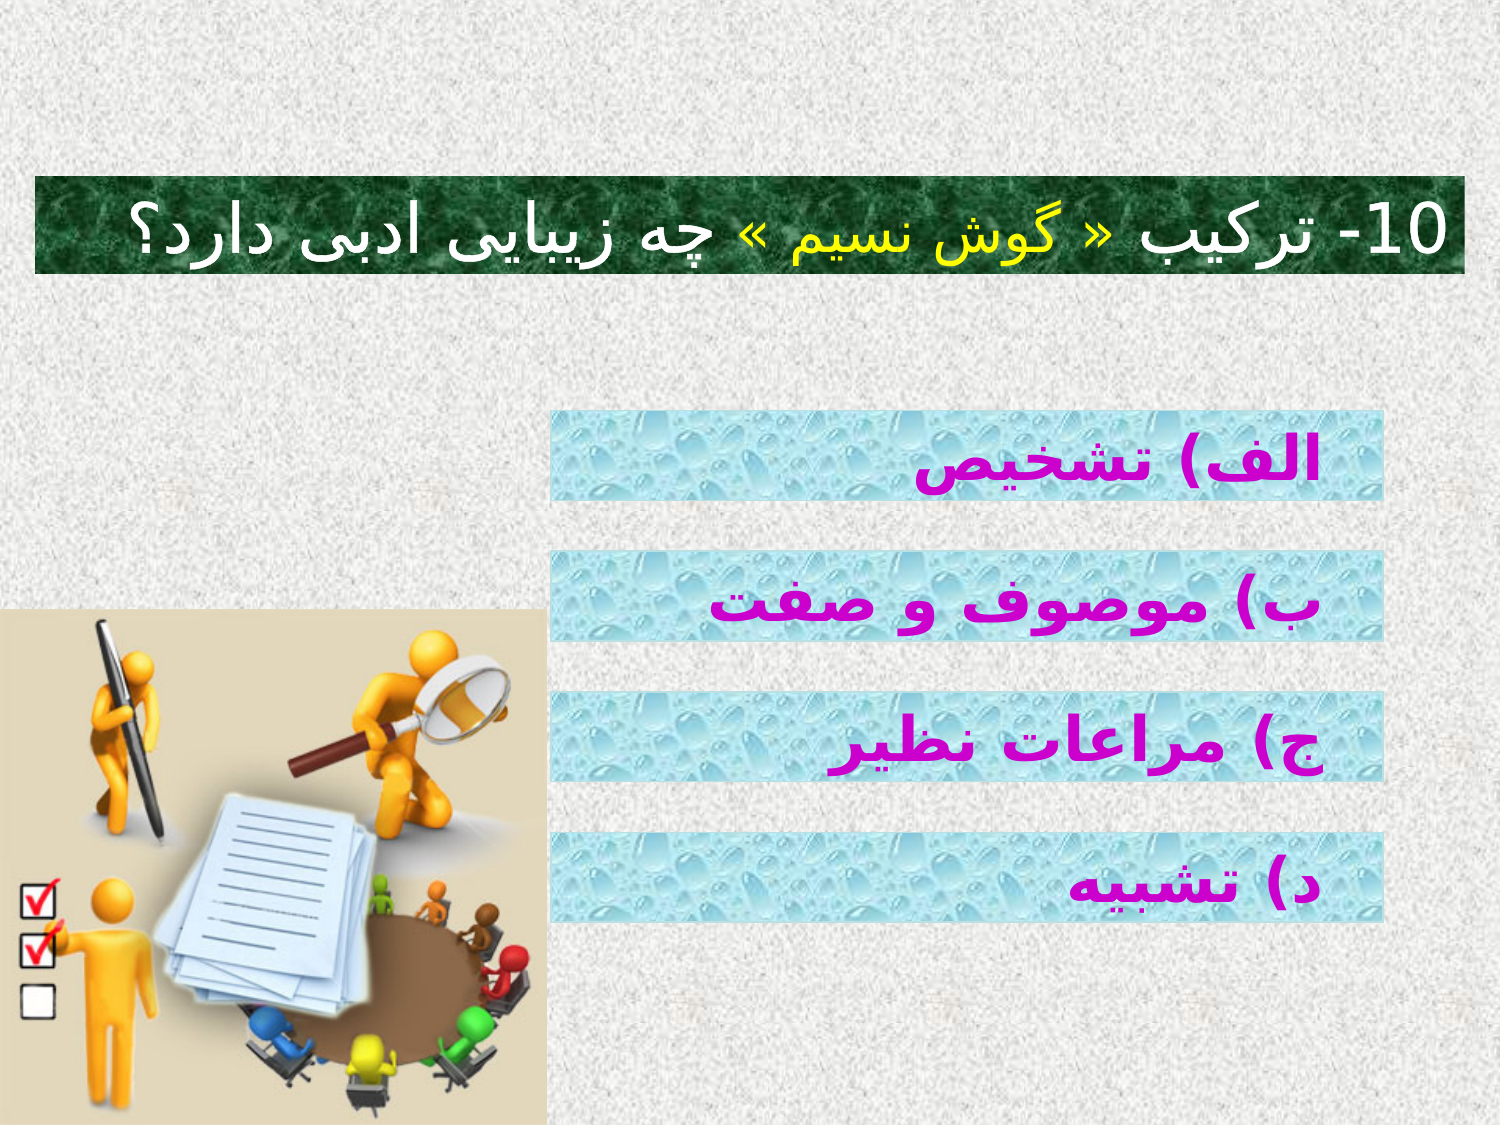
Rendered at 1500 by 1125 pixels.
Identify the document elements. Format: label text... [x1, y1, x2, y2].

picture [0, 0, 1500, 1125]
text_box 10- ترکیب « گوش نسیم » چه زیبایی ادبی دارد؟ [35, 176, 1465, 274]
text_box الف) تشخیص [550, 410, 1383, 501]
text_box د) تشبیه [551, 832, 1383, 923]
text_box ب) موصوف و صفت [550, 551, 1383, 642]
text_box ج) مراعات نظیر [551, 691, 1383, 782]
